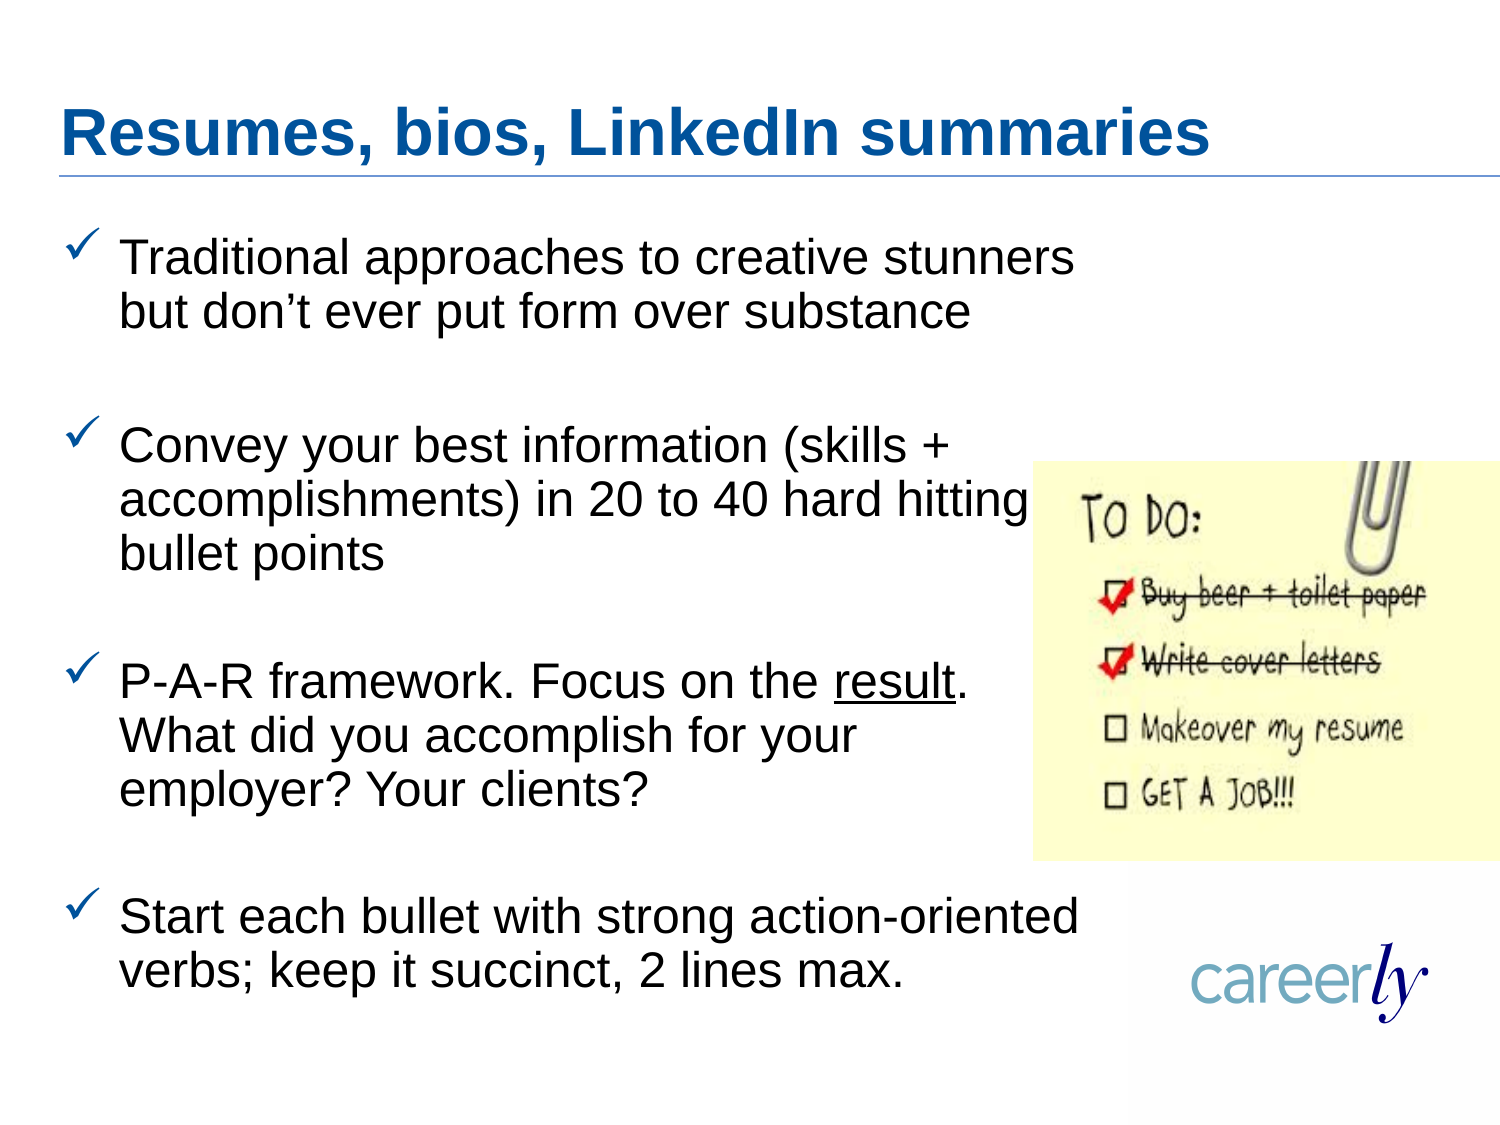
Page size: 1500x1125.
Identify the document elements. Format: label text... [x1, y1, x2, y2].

title Resumes, bios, LinkedIn summaries [45, 38, 1500, 185]
picture [1033, 461, 1500, 1125]
list Traditional approaches to creative stunners but don’t ever put form over substance Convey your best information (skills + accomplishments) in 20 to 40 hard hitting bullet points P-A-R framework. Focus on the result. What did you accomplish for your employer? Your clients? Start each bullet with strong action-oriented verbs; keep it succinct, 2 lines max. [46, 223, 1102, 949]
